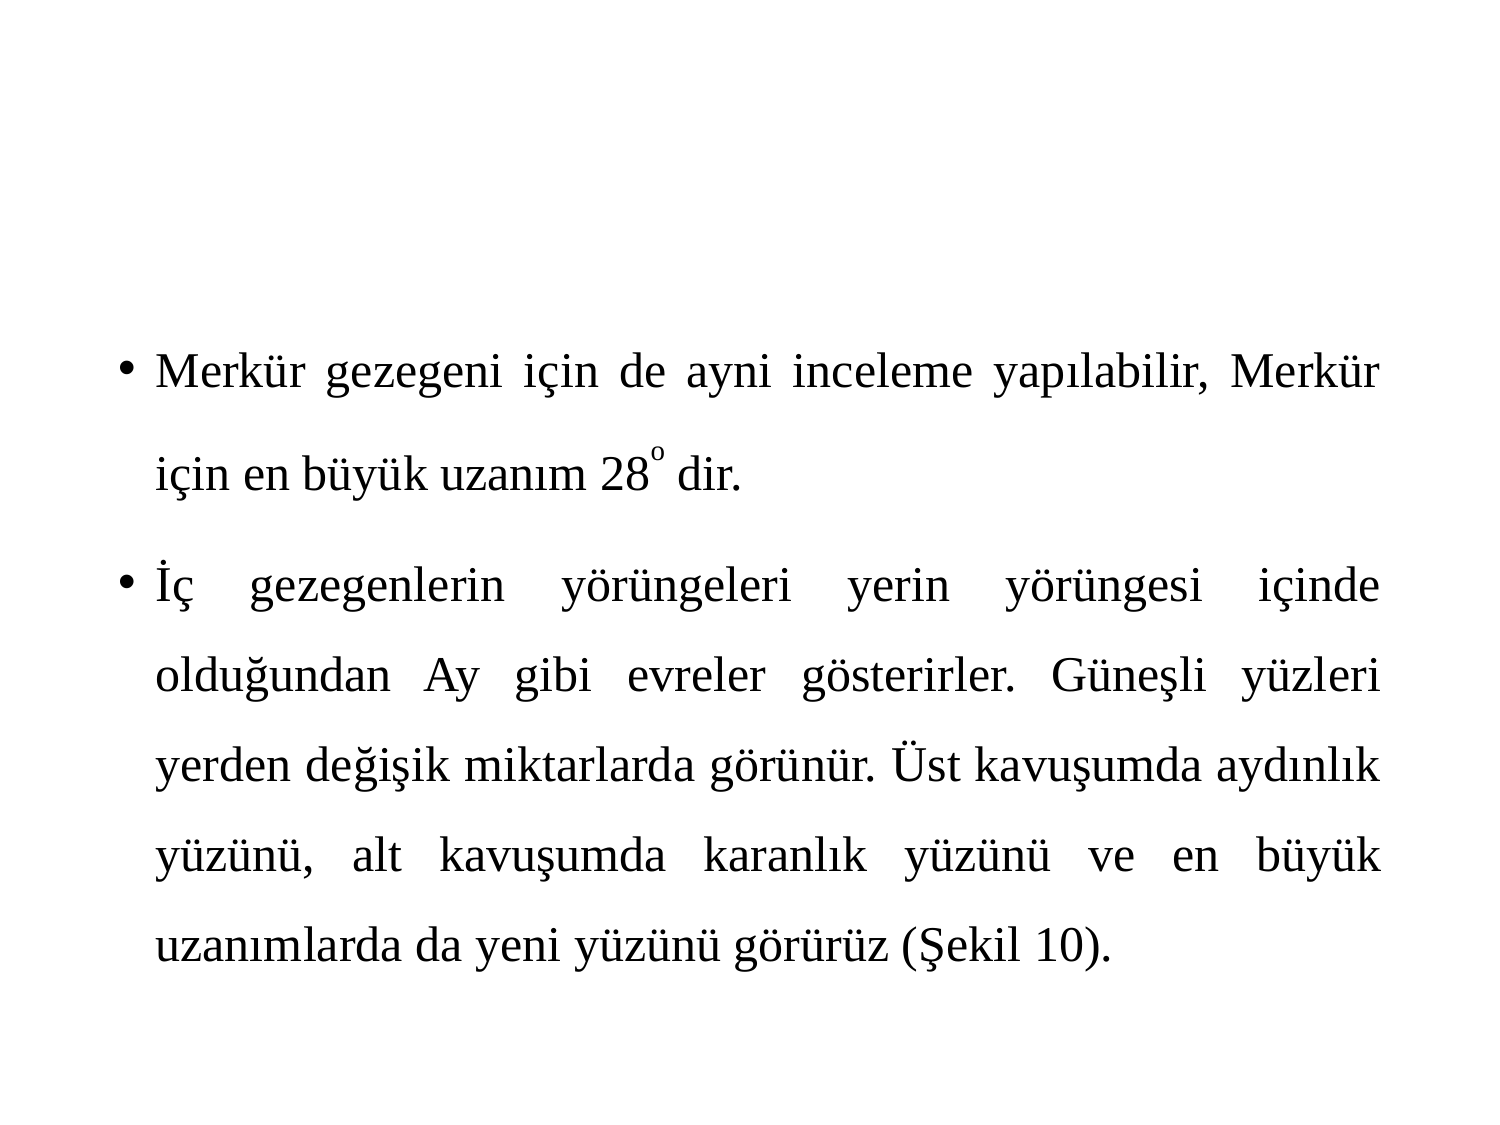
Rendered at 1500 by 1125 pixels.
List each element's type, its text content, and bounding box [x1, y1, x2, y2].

list Merkür gezegeni için de ayni inceleme yapılabilir, Merkür için en büyük uzanım 28o dir. İç gezegenlerin yörüngeleri yerin yörüngesi içinde olduğundan Ay gibi evreler gösterirler. Güneşli yüzleri yerden değişik miktarlarda görünür. Üst kavuşumda aydınlık yüzünü, alt kavuşumda karanlık yüzünü ve en büyük uzanımlarda da yeni yüzünü görürüz (Şekil 10). [103, 299, 1397, 1014]
